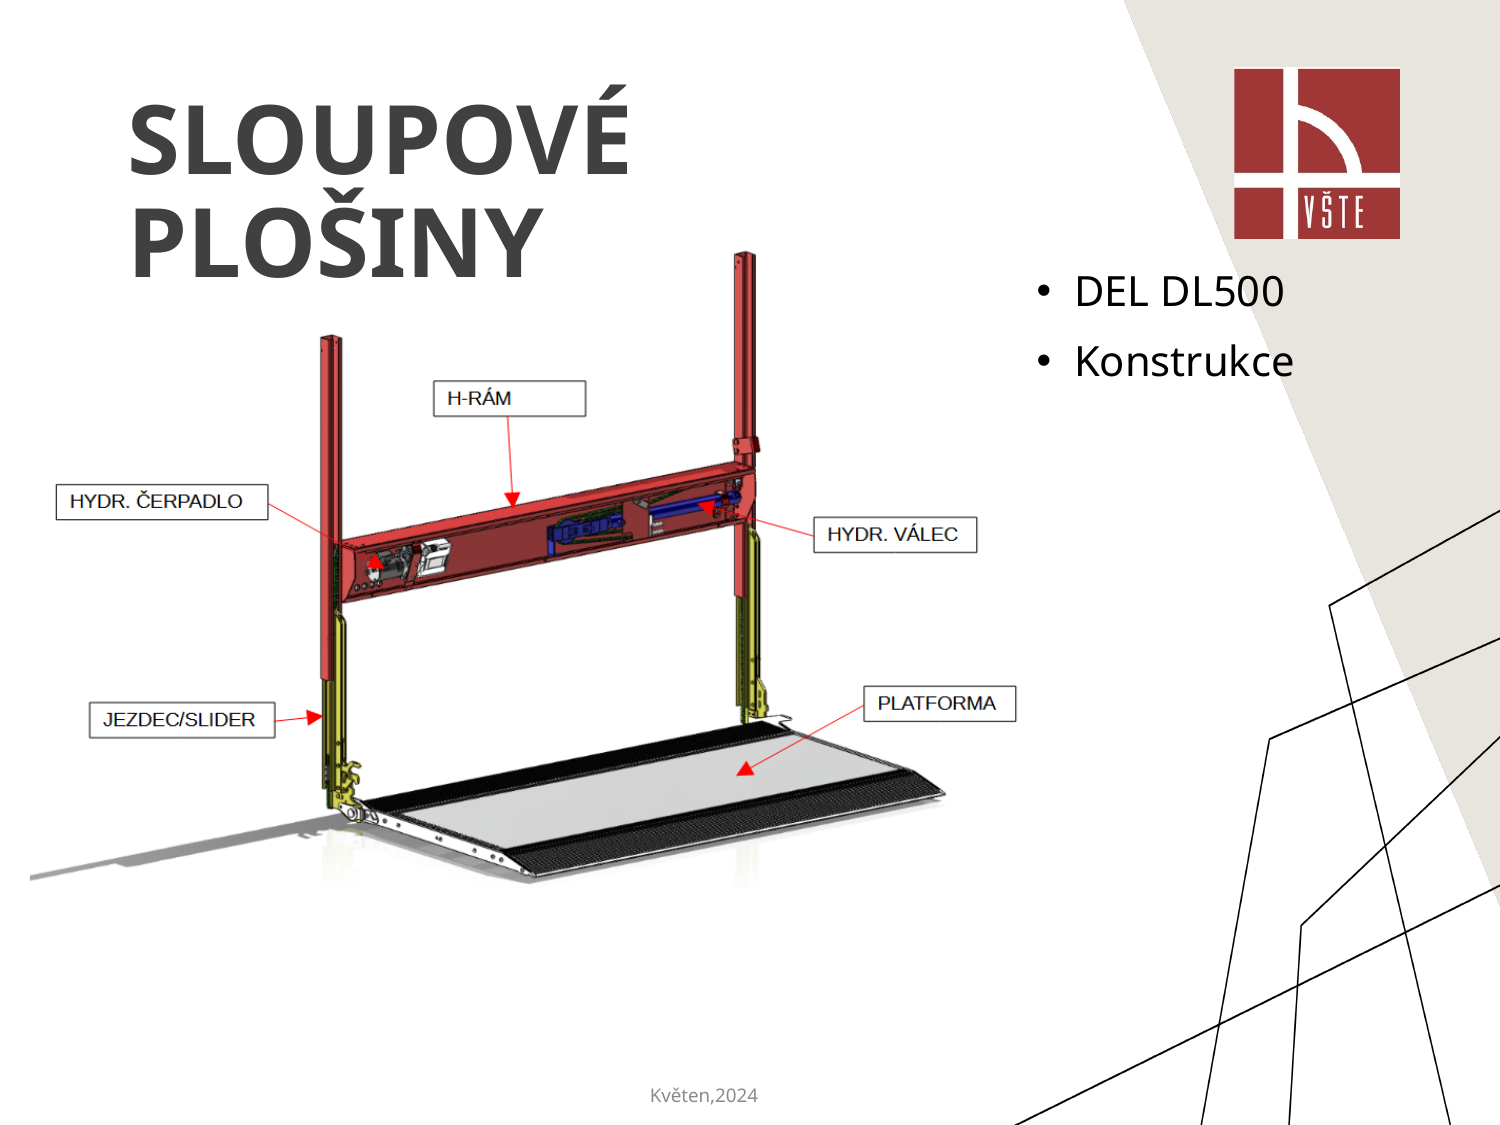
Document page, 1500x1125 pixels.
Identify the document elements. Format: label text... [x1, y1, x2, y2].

title Sloupové plošiny [112, 59, 1008, 231]
list DEL DL500 Konstrukce [1021, 262, 1425, 1005]
footer Květen,2024 [466, 1065, 942, 1125]
picture [29, 0, 1500, 1125]
